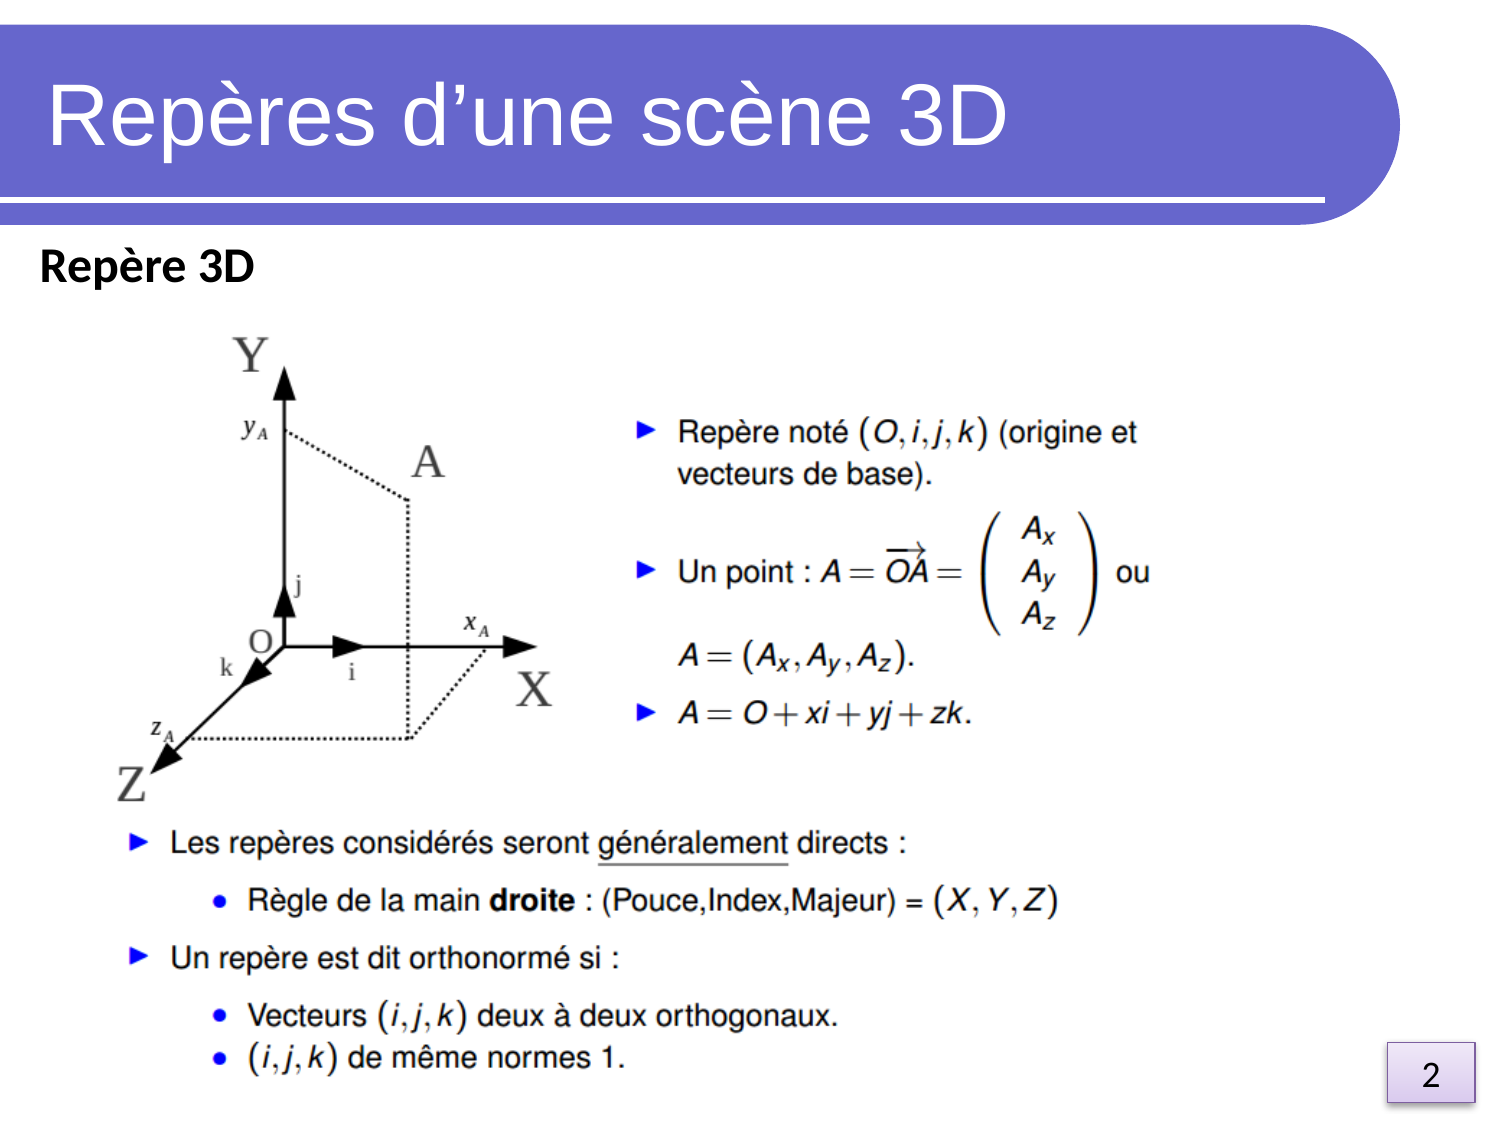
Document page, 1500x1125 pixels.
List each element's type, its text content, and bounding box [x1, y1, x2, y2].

text_box Repères d’une scène 3D [44, 71, 1250, 164]
picture [86, 297, 1204, 1115]
text_box 2 [1387, 1042, 1476, 1103]
text_box [0, 24, 1401, 225]
text_box Repère 3D [24, 224, 1300, 1125]
